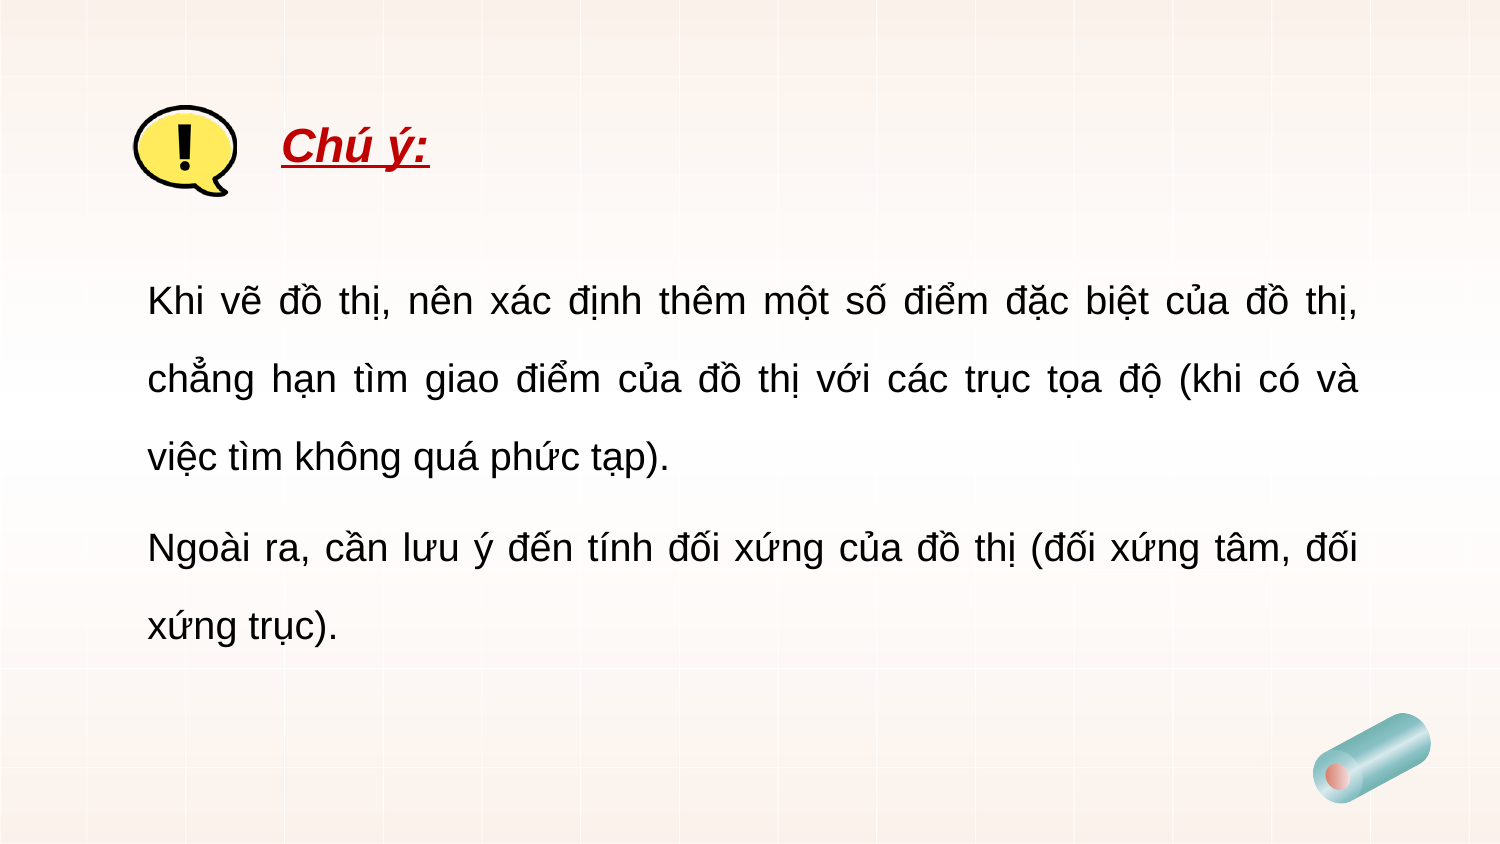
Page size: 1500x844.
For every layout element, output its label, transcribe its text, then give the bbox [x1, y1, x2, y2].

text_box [132, 105, 447, 198]
text_box Khi vẽ đồ thị, nên xác định thêm một số điểm đặc biệt của đồ thị, chẳng hạn tìm giao điểm của đồ thị với các trục tọa độ (khi có và việc tìm không quá phức tạp). Ngoài ra, cần lưu ý đến tính đối xứng của đồ thị (đối xứng tâm, đối xứng trục). [132, 236, 1375, 656]
picture [0, 0, 1500, 844]
